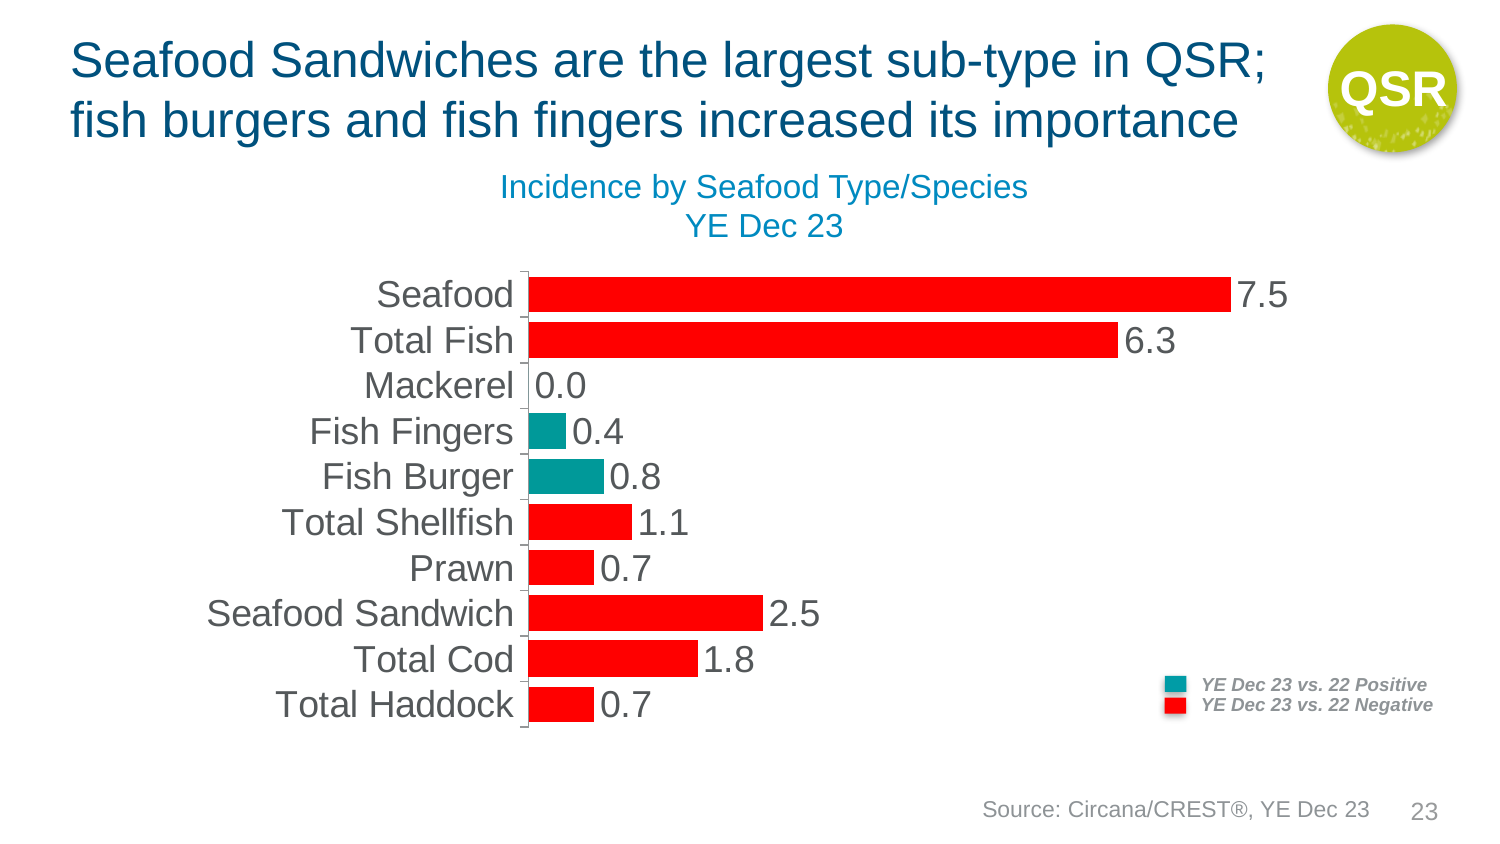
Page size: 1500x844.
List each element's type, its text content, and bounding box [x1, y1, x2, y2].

chart [39, 194, 1344, 747]
slide_number 23 [1364, 787, 1454, 834]
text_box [1302, 24, 1485, 153]
text_box Incidence by Seafood Type/Species YE Dec 23 [484, 157, 1045, 192]
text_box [1164, 665, 1500, 724]
title Seafood Sandwiches are the largest sub-type in QSR; fish burgers and fish fingers increased its importance [55, 33, 1297, 142]
list Source: Circana/CREST®, YE Dec 23 [967, 787, 1408, 833]
